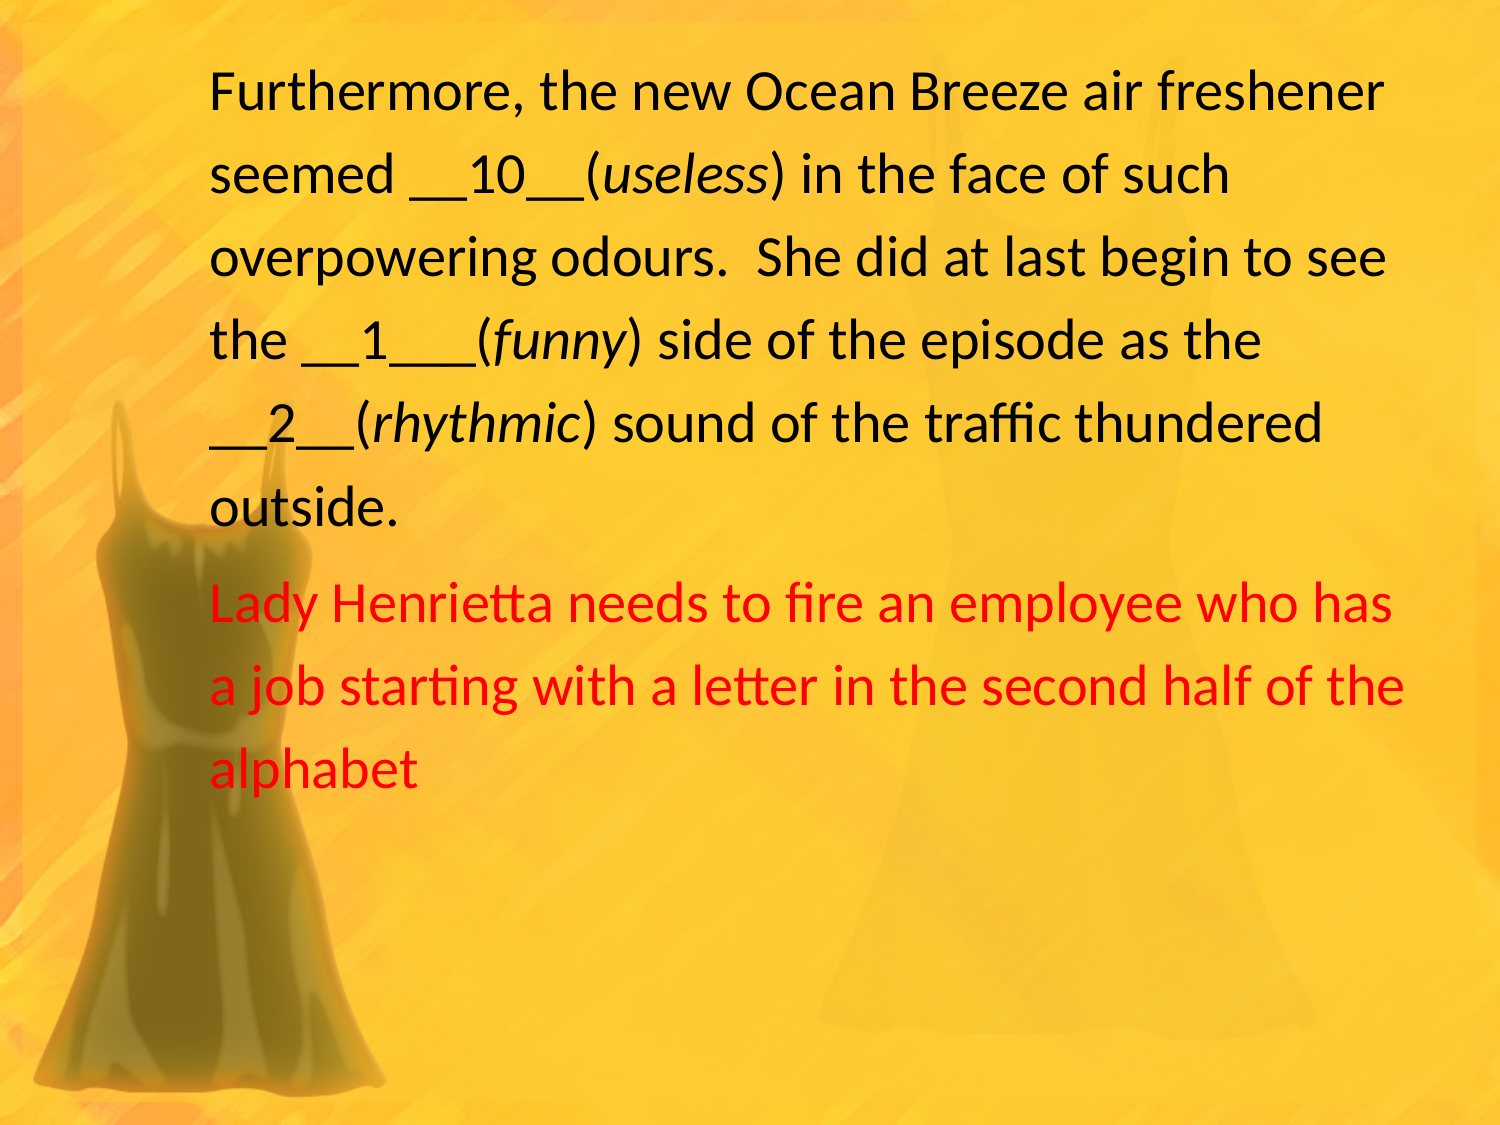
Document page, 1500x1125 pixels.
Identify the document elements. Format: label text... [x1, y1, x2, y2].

text_box Furthermore, the new Ocean Breeze air freshener seemed __10__(useless) in the face of such overpowering odours. She did at last begin to see the __1___(funny) side of the episode as the __2__(rhythmic) sound of the traffic thundered outside. Lady Henrietta needs to fire an employee who has a job starting with a letter in the second half of the alphabet [194, 30, 1435, 1068]
picture [0, 0, 1500, 1125]
